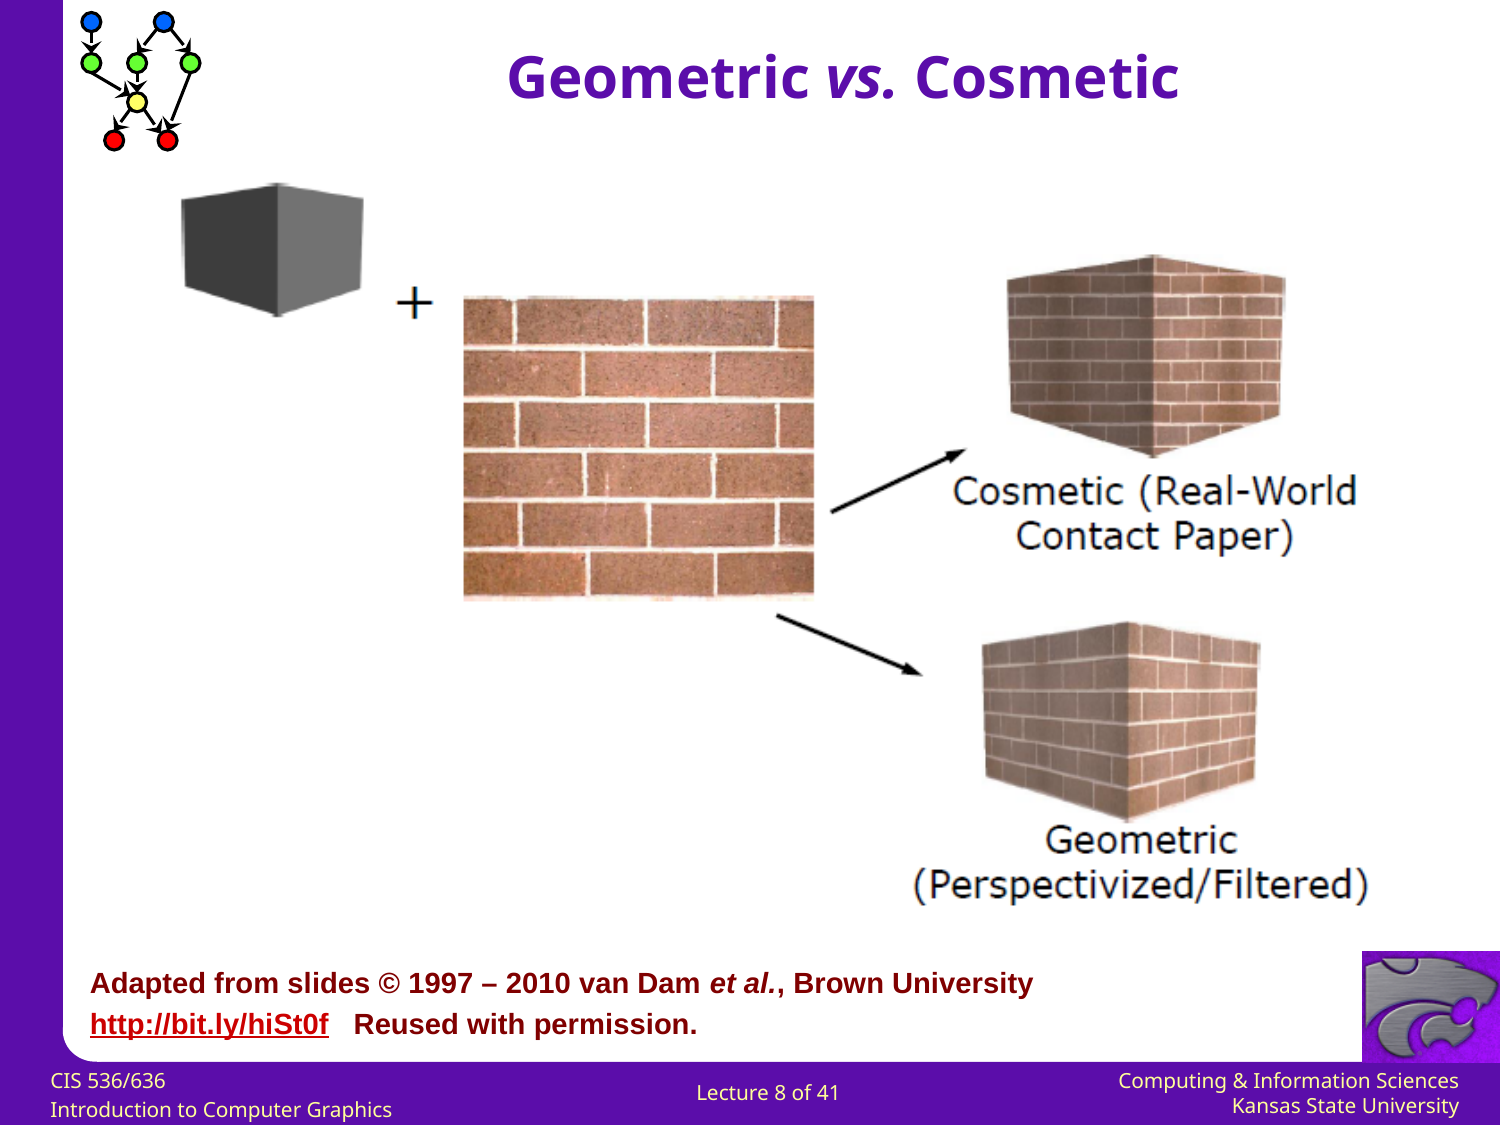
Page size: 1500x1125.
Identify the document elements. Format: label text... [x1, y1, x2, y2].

text_box Geometric vs. Cosmetic [199, 12, 1488, 138]
picture [162, 169, 1388, 938]
text_box Adapted from slides © 1997 – 2010 van Dam et al., Brown University http://bit.ly/hiSt0f Reused with permission. [75, 957, 1075, 1048]
picture [1362, 951, 1500, 1063]
